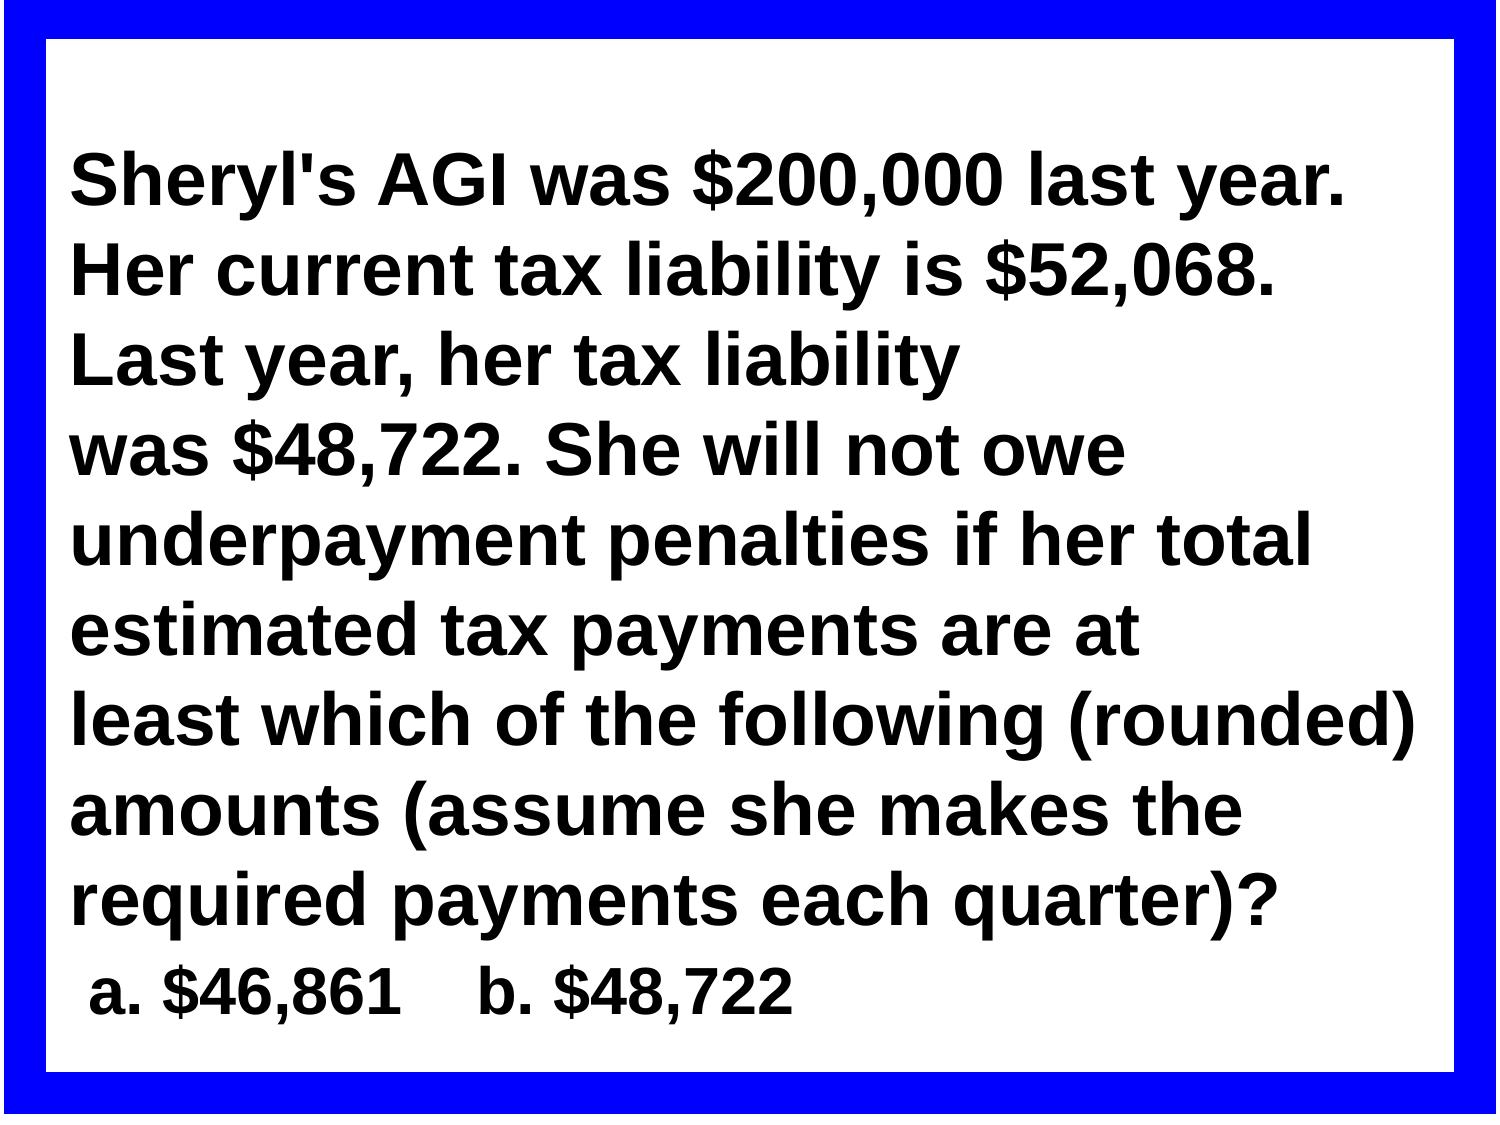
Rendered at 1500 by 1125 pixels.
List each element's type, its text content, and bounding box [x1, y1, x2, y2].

list Sheryl's AGI was $200,000 last year. Her current tax liability is $52,068. Last year, her tax liability was $48,722. She will not owe underpayment penalties if her total estimated tax payments are at least which of the following (rounded) amounts (assume she makes the required payments each quarter)? a. $46,861 b. $48,722 [24, 18, 1475, 1094]
